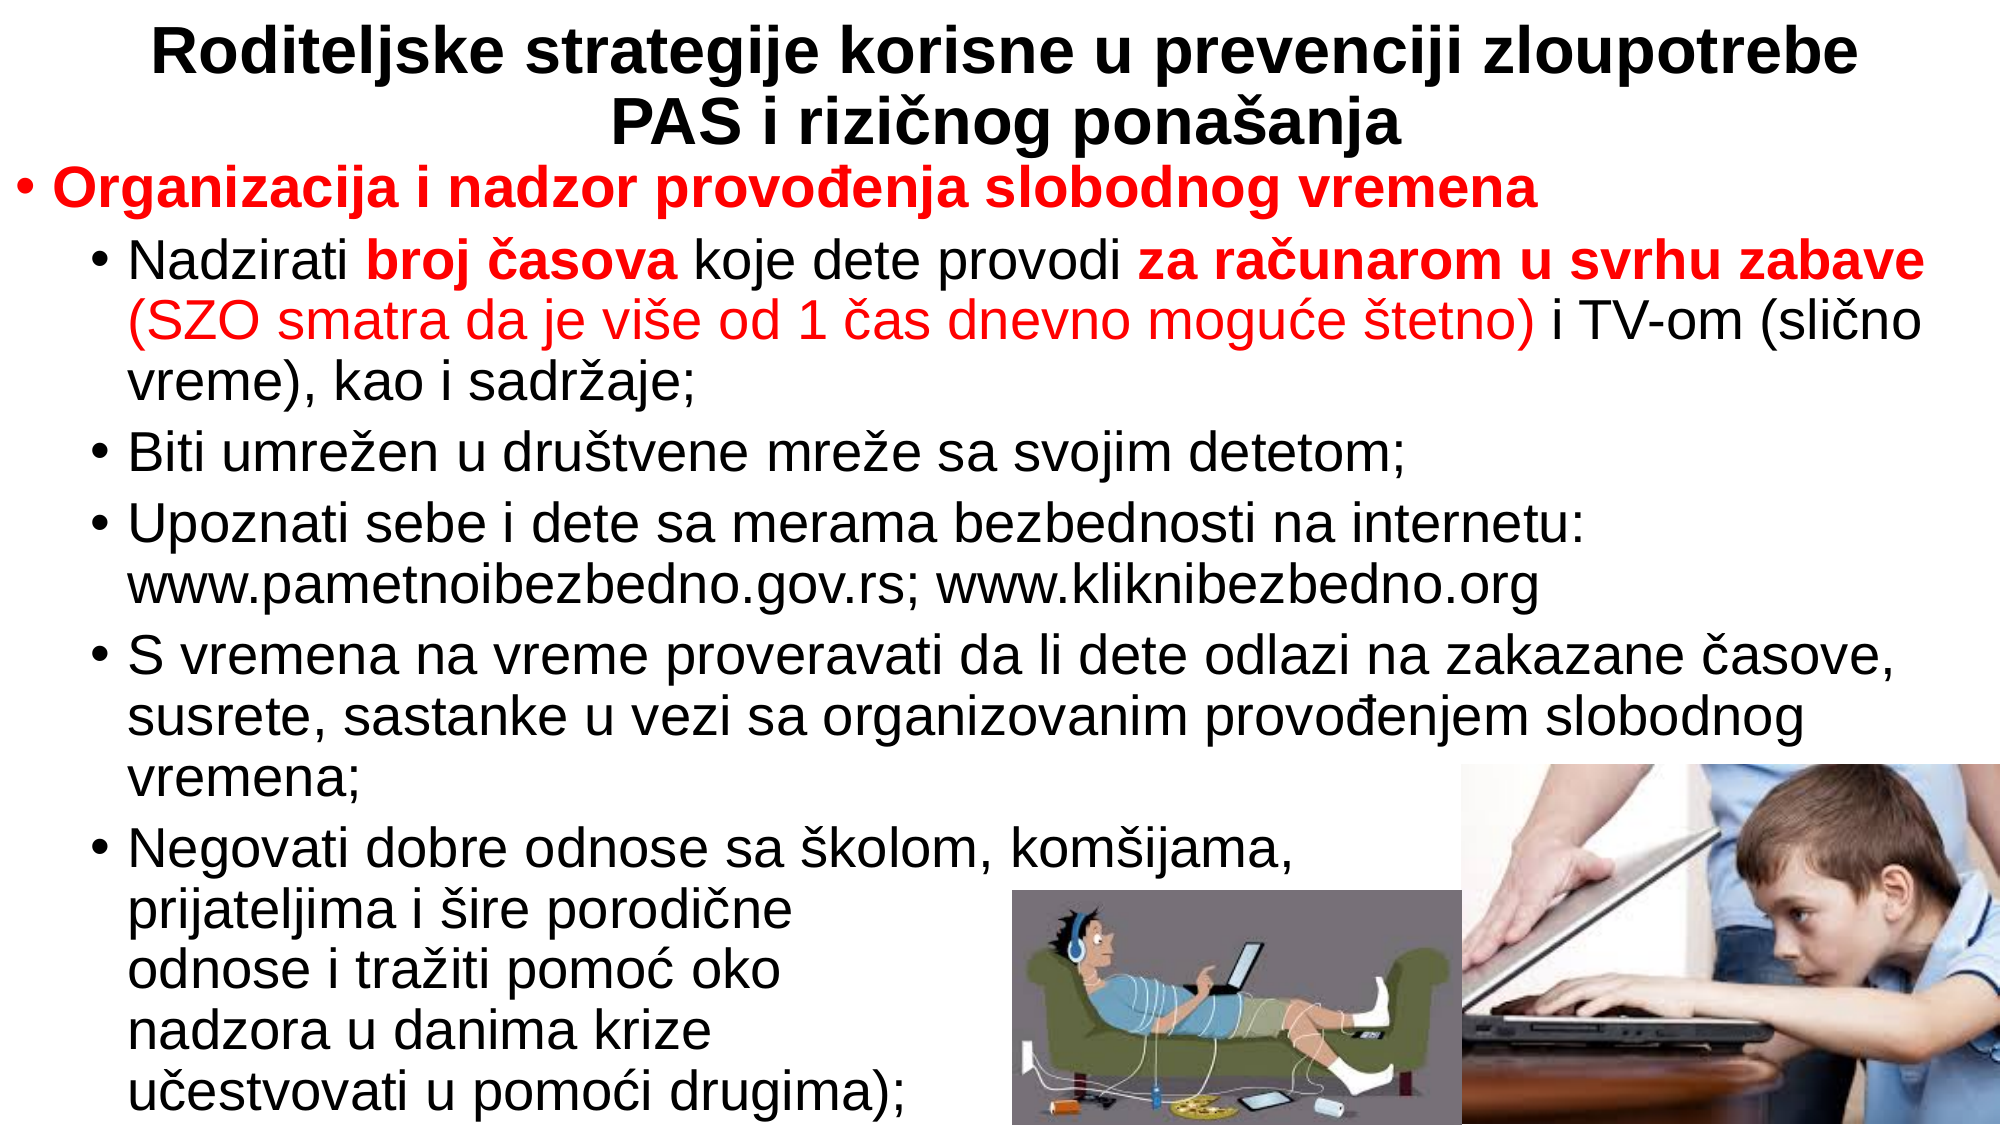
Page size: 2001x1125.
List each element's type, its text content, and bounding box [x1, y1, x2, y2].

picture [1012, 764, 2000, 1125]
title Roditeljske strategije korisne u prevenciji zloupotrebe PAS i rizičnog ponašanja [112, 24, 1900, 149]
list Organizacija i nadzor provođenja slobodnog vremena Nadzirati broj časova koje dete provodi za računarom u svrhu zabave (SZO smatra da je više od 1 čas dnevno moguće štetno) i TV-om (slično vreme), kao i sadržaje; Biti umrežen u društvene mreže sa svojim detetom; Upoznati sebe i dete sa merama bezbednosti na internetu: www.pametnoibezbedno.gov.rs; www.kliknibezbedno.org S vremena na vreme proveravati da li dete odlazi na zakazane časove, susrete, sastanke u vezi sa organizovanim provođenjem slobodnog vremena; Negovati dobre odnose sa školom, komšijama, prijateljima i šire porodične odnose i tražiti pomoć oko nadzora u danima krize (i učestvovati u pomoći drugima); [0, 149, 1950, 1093]
